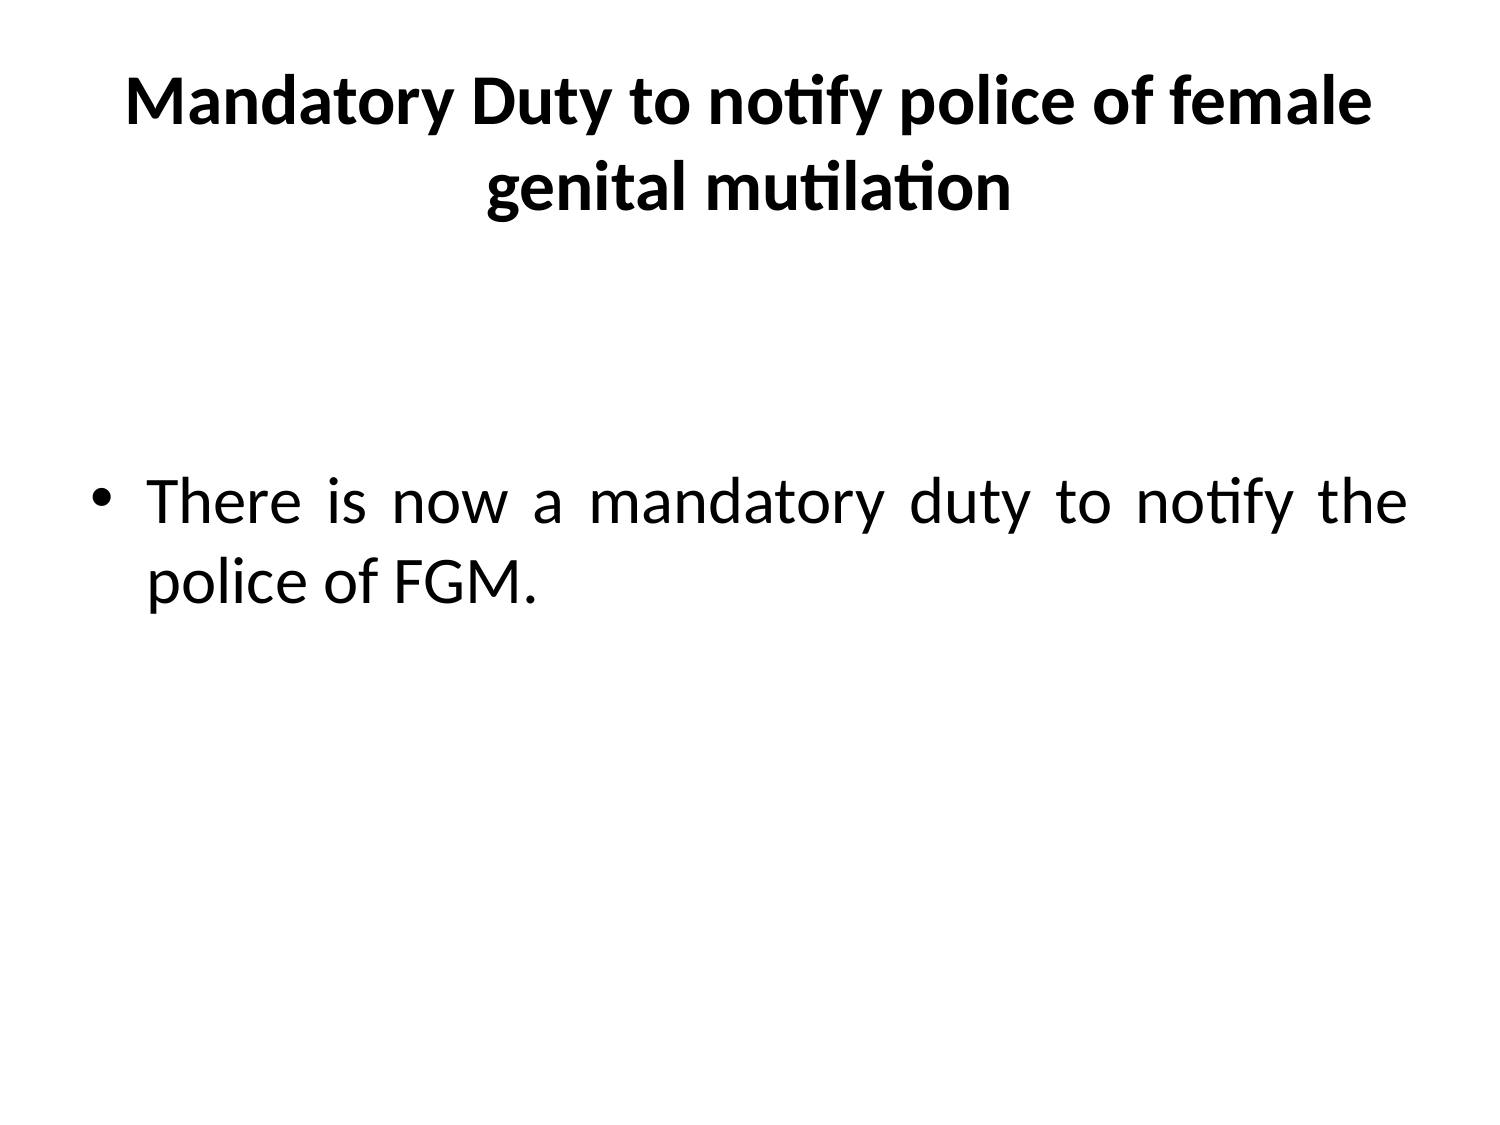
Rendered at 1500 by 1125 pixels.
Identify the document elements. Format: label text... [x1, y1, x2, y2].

list There is now a mandatory duty to notify the police of FGM. [75, 262, 1425, 1005]
title Mandatory Duty to notify police of female genital mutilation [75, 45, 1425, 233]
